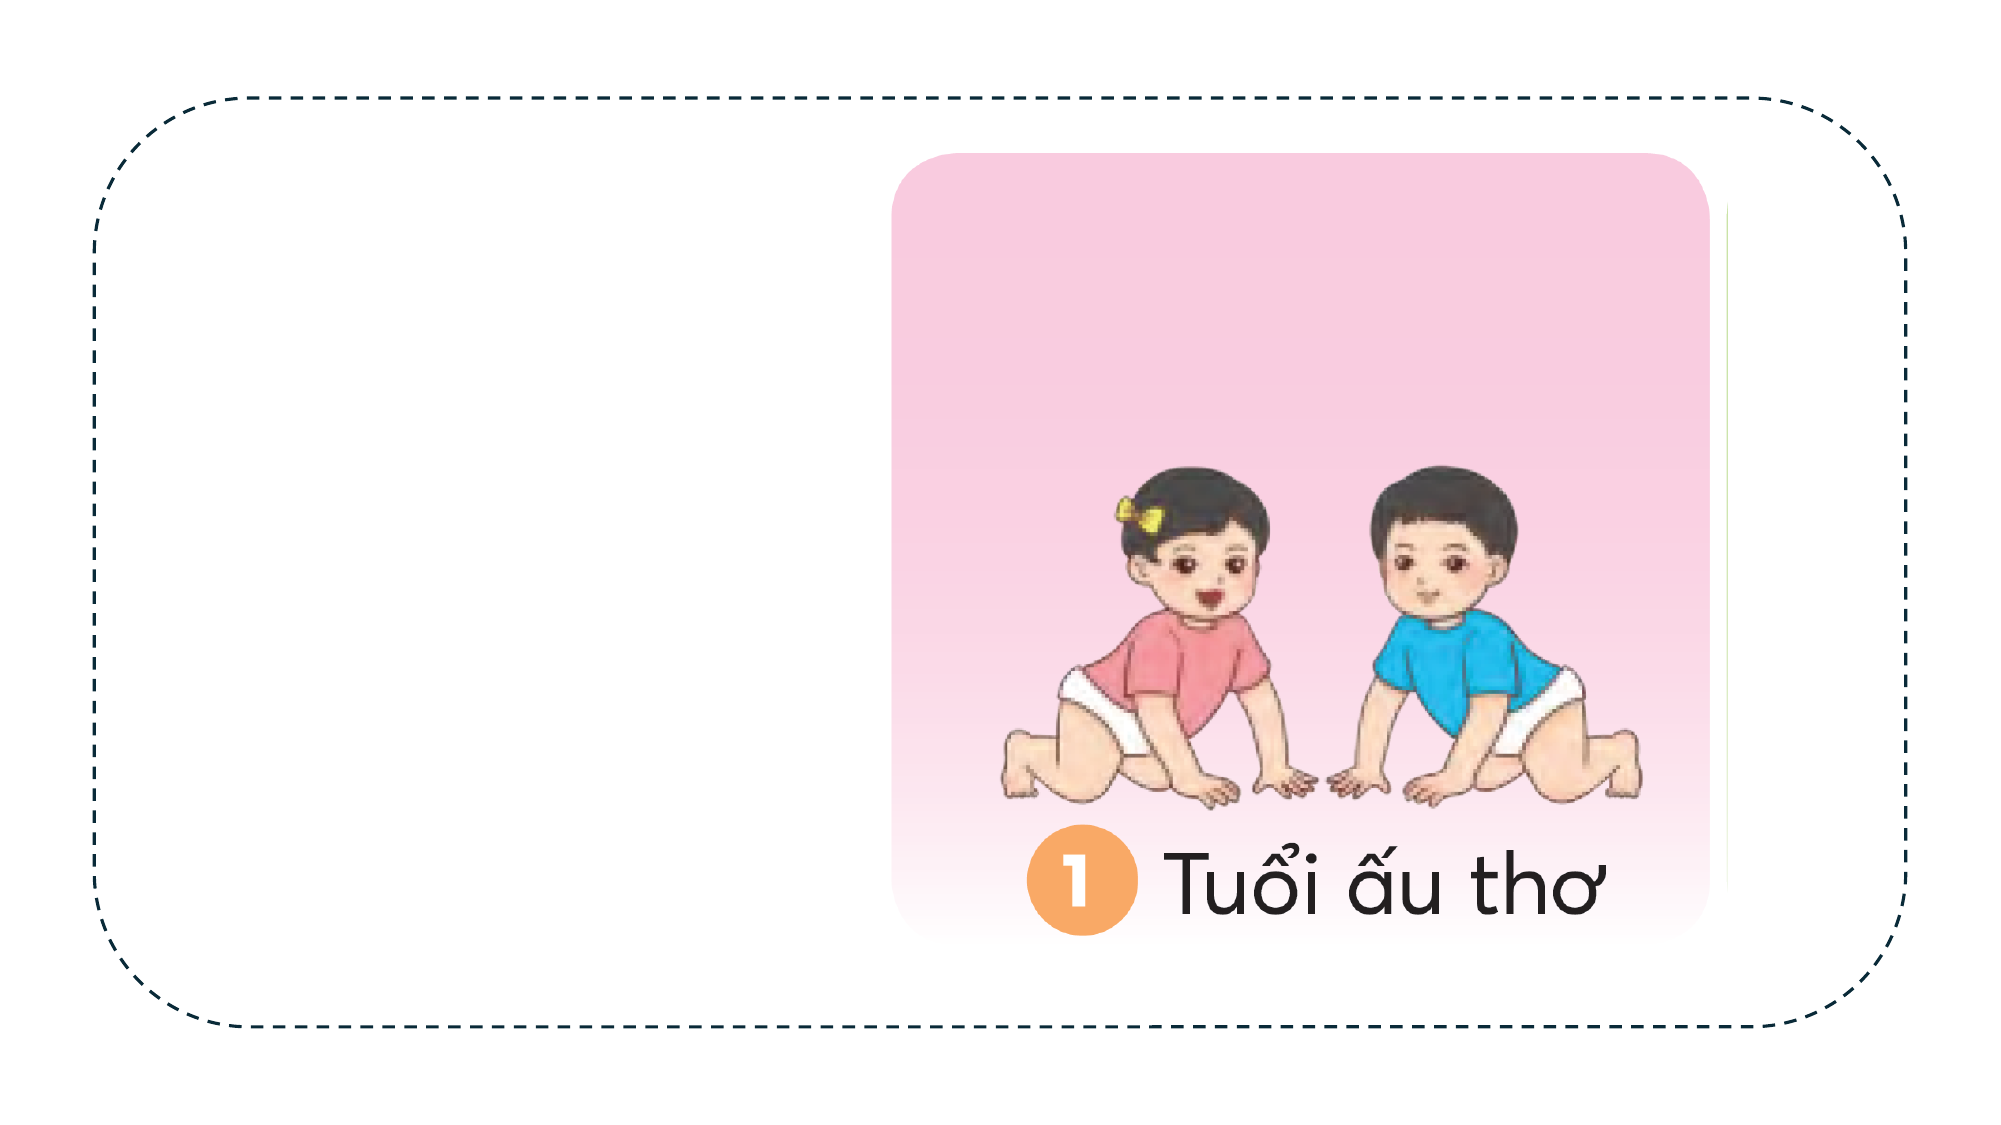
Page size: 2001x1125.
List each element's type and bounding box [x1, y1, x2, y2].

picture [840, 126, 1729, 960]
text_box [92, 96, 1908, 1029]
